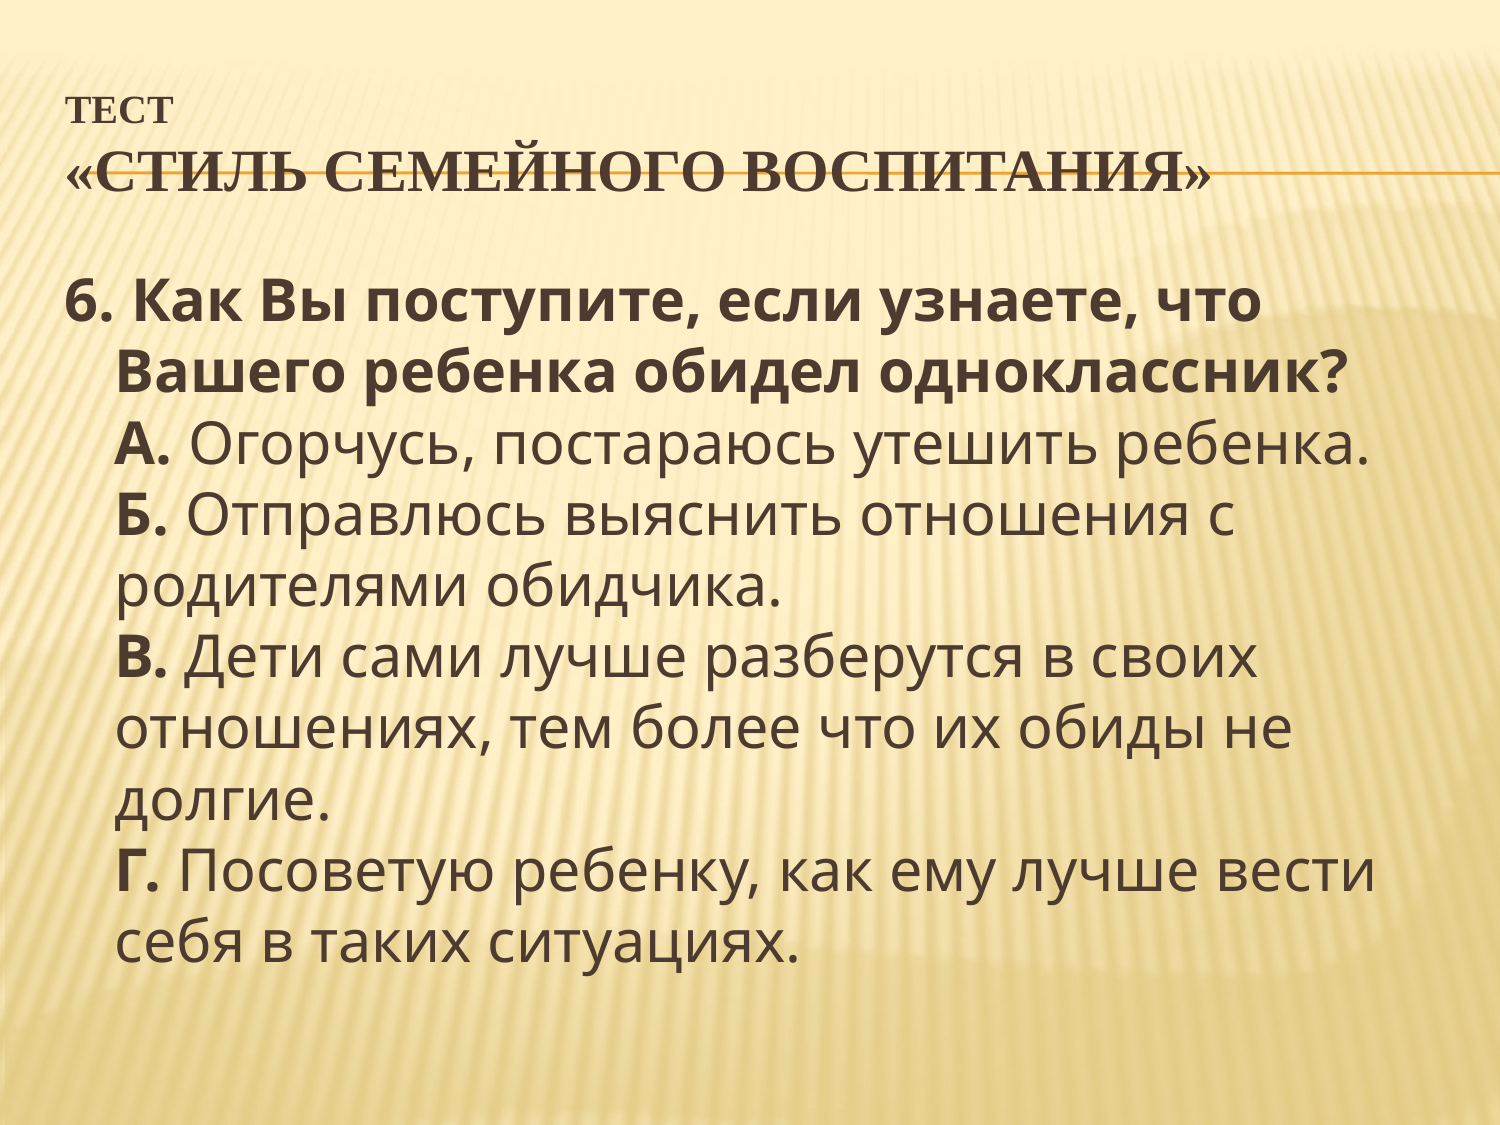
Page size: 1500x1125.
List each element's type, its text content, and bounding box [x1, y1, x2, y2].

list 6. Как Вы поступите, если узнаете, что Вашего ребенка обидел одноклассник? А. Огорчусь, постараюсь утешить ребенка. Б. Отправлюсь выяснить отношения с родителями обидчика. В. Дети сами лучше разберутся в своих отношениях, тем более что их обиды не долгие. Г. Посоветую ребенку, как ему лучше вести себя в таких ситуациях. [50, 254, 1475, 998]
title Тест «Стиль семейного воспитания» [50, 75, 1475, 213]
